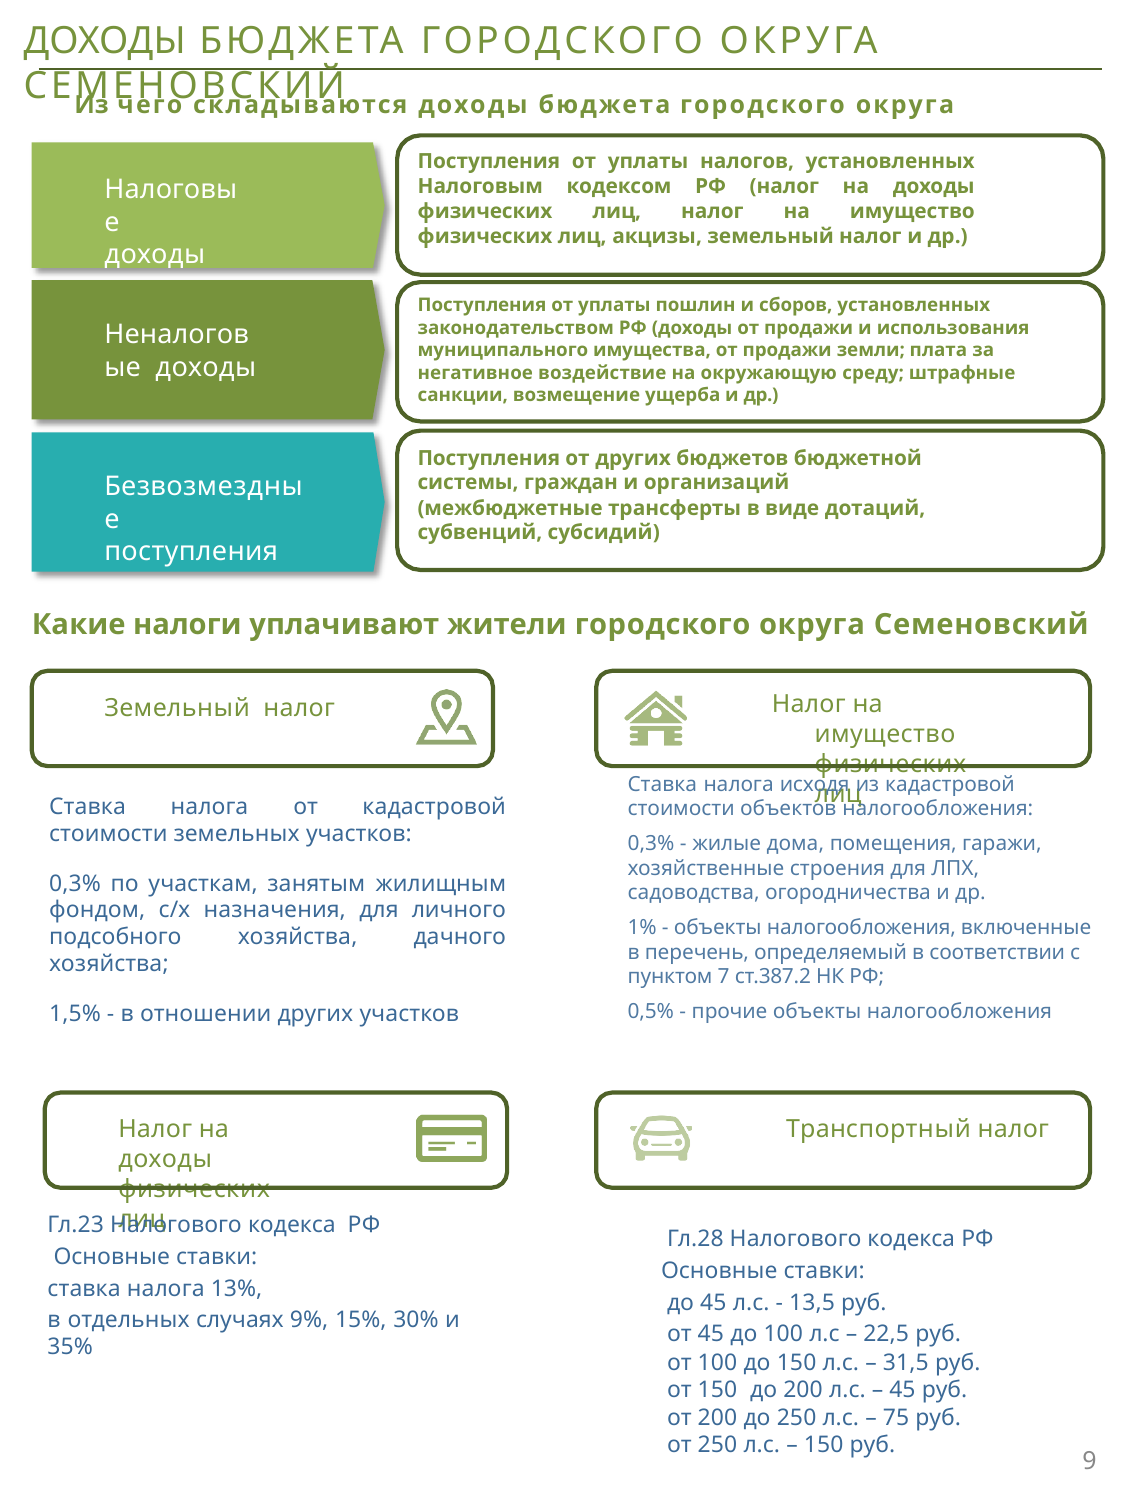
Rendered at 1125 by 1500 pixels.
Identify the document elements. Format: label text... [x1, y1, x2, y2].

text_box Поступления от уплаты пошлин и сборов, установленных законодательством РФ (доходы от продажи и использования муниципального имущества, от продажи земли; плата за негативное воздействие на окружающую среду; штрафные санкции, возмещение ущерба и др.) [404, 285, 1125, 438]
text_box Гл.23 Налогового кодекса РФ Основные ставки: ставка налога 13%, в отдельных случаях 9%, 15%, 30% и 35% [32, 1203, 493, 1368]
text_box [593, 668, 1093, 769]
text_box [404, 438, 1104, 570]
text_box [42, 1090, 510, 1191]
text_box ДОХОДЫ БЮДЖЕТА ГОРОДСКОГО ОКРУГА СЕМЕНОВСКИЙ [8, 8, 1125, 81]
text_box Гл.28 Налогового кодекса РФ Основные ставки: до 45 л.с. - 13,5 руб. от 45 до 100 л.с – 22,5 руб. от 100 до 150 л.с. – 31,5 руб. от 150 до 200 л.с. – 45 руб. от 200 до 250 л.с. – 75 руб. от 250 л.с. – 150 руб. [646, 1217, 1125, 1465]
text_box Какие налоги уплачивают жители городского округа Семеновский [17, 598, 1125, 648]
text_box [401, 135, 1104, 275]
text_box Из чего складываются доходы бюджета городского округа [0, 81, 1125, 126]
text_box [596, 1092, 1091, 1188]
text_box Налог на доходы физических лиц [116, 1199, 308, 1203]
picture [629, 1115, 693, 1162]
text_box Поступления от уплаты налогов, установленных Налоговым кодексом РФ (налог на доходы физических лиц, налог на имущество физических лиц, акцизы, земельный налог и др.) [398, 140, 1032, 255]
text_box Поступления от других бюджетов бюджетной системы, граждан и организаций (межбюджетные трансферты в виде дотаций, субвенций, субсидий) [404, 436, 966, 552]
text_box 9 [1073, 1465, 1117, 1479]
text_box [29, 139, 396, 274]
text_box Ставка налога от кадастровой стоимости земельных участков: 0,3% по участкам, занятым жилищным фондом, с/х назначения, для личного подсобного хозяйства, дачного хозяйства; 1,5% - в отношении других участков [0, 785, 525, 1034]
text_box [26, 427, 399, 585]
text_box Ставка налога исходя из кадастровой стоимости объектов налогообложения: 0,3% - жилые дома, помещения, гаражи, хозяйственные строения для ЛПХ, садоводства, огородничества и др. 1% - объекты налогообложения, включенные в перечень, определяемый в соответствии с пунктом 7 ст.387.2 НК РФ; 0,5% - прочие объекты налогообложения [578, 764, 1125, 1032]
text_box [26, 275, 399, 427]
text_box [29, 668, 496, 769]
